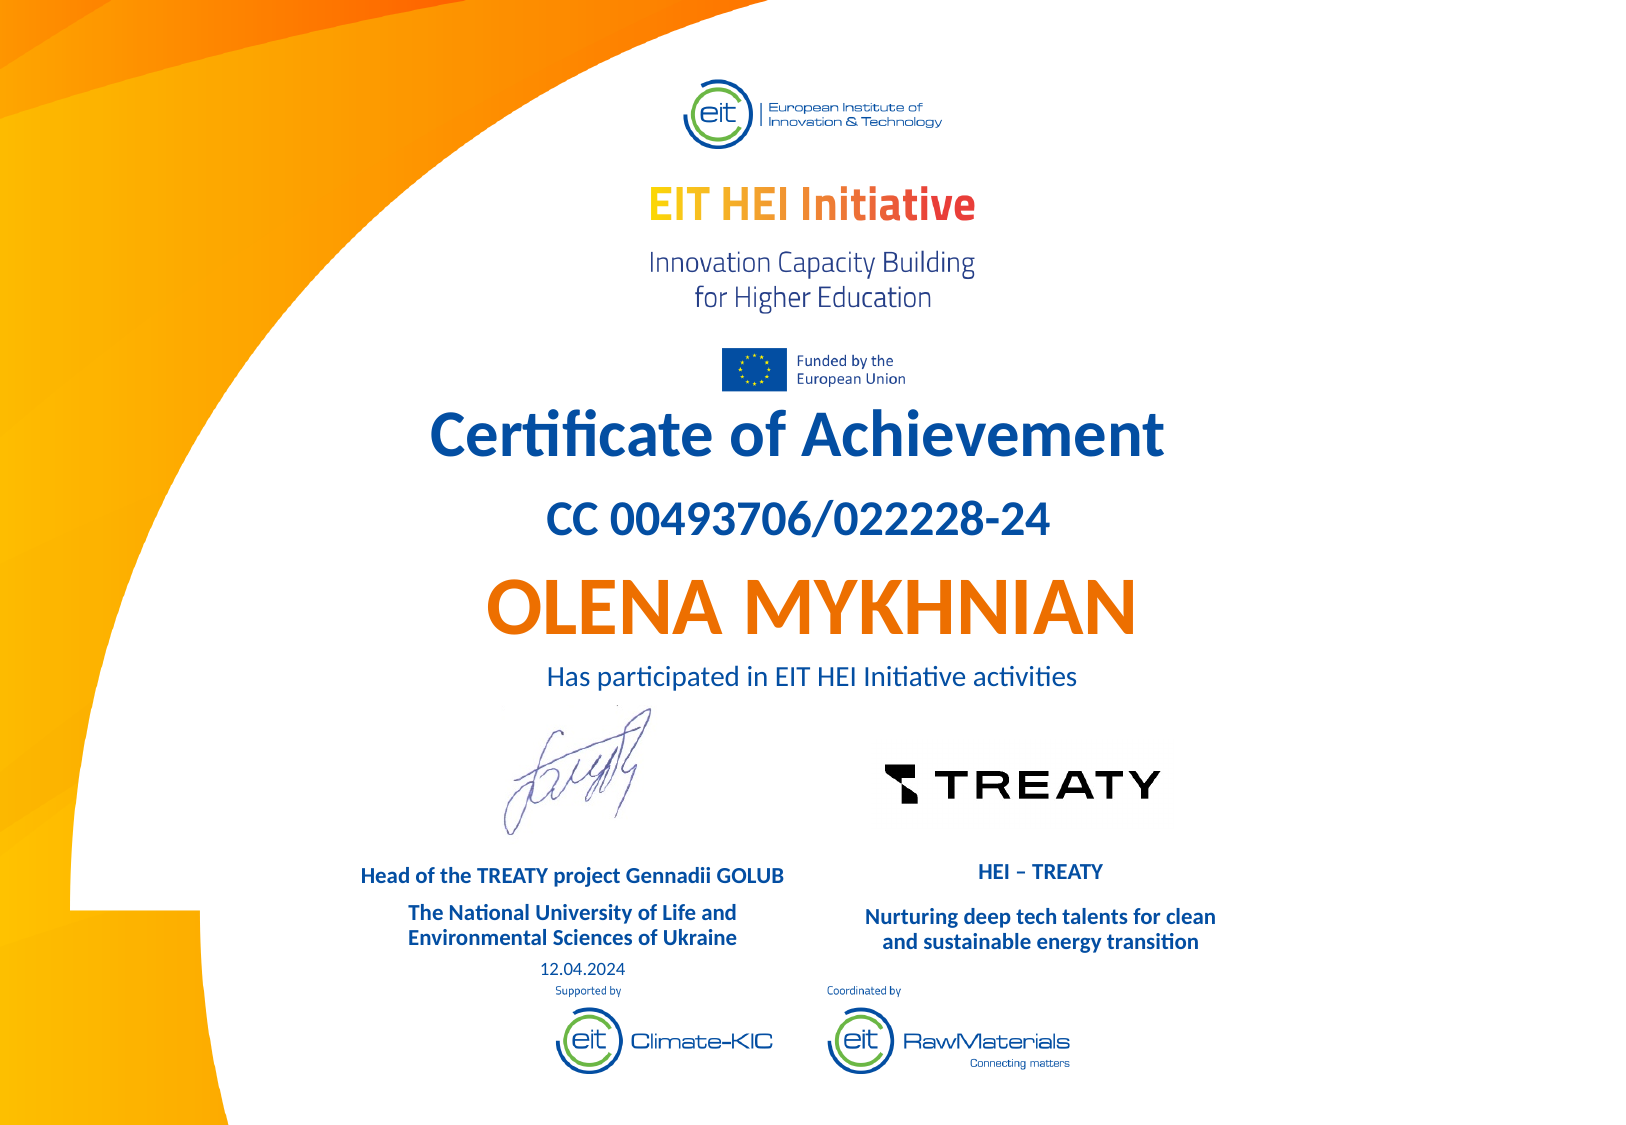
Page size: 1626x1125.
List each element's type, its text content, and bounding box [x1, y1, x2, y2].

list OLENA MYKHNIAN [191, 558, 1433, 656]
list HEI – TREATY Nurturing deep tech talents for clean and sustainable energy transition [834, 852, 1248, 957]
list Has participated in EIT HEI Initiative activities [274, 658, 1350, 697]
picture [0, 0, 1625, 1125]
list Certificate of Achievement СС 00493706/022228-24 [177, 391, 1420, 559]
list 12.04.2024 [376, 951, 789, 995]
list Head of the TREATY project Gennadii GOLUB The National University of Life and Environmental Sciences of Ukraine [339, 856, 806, 983]
